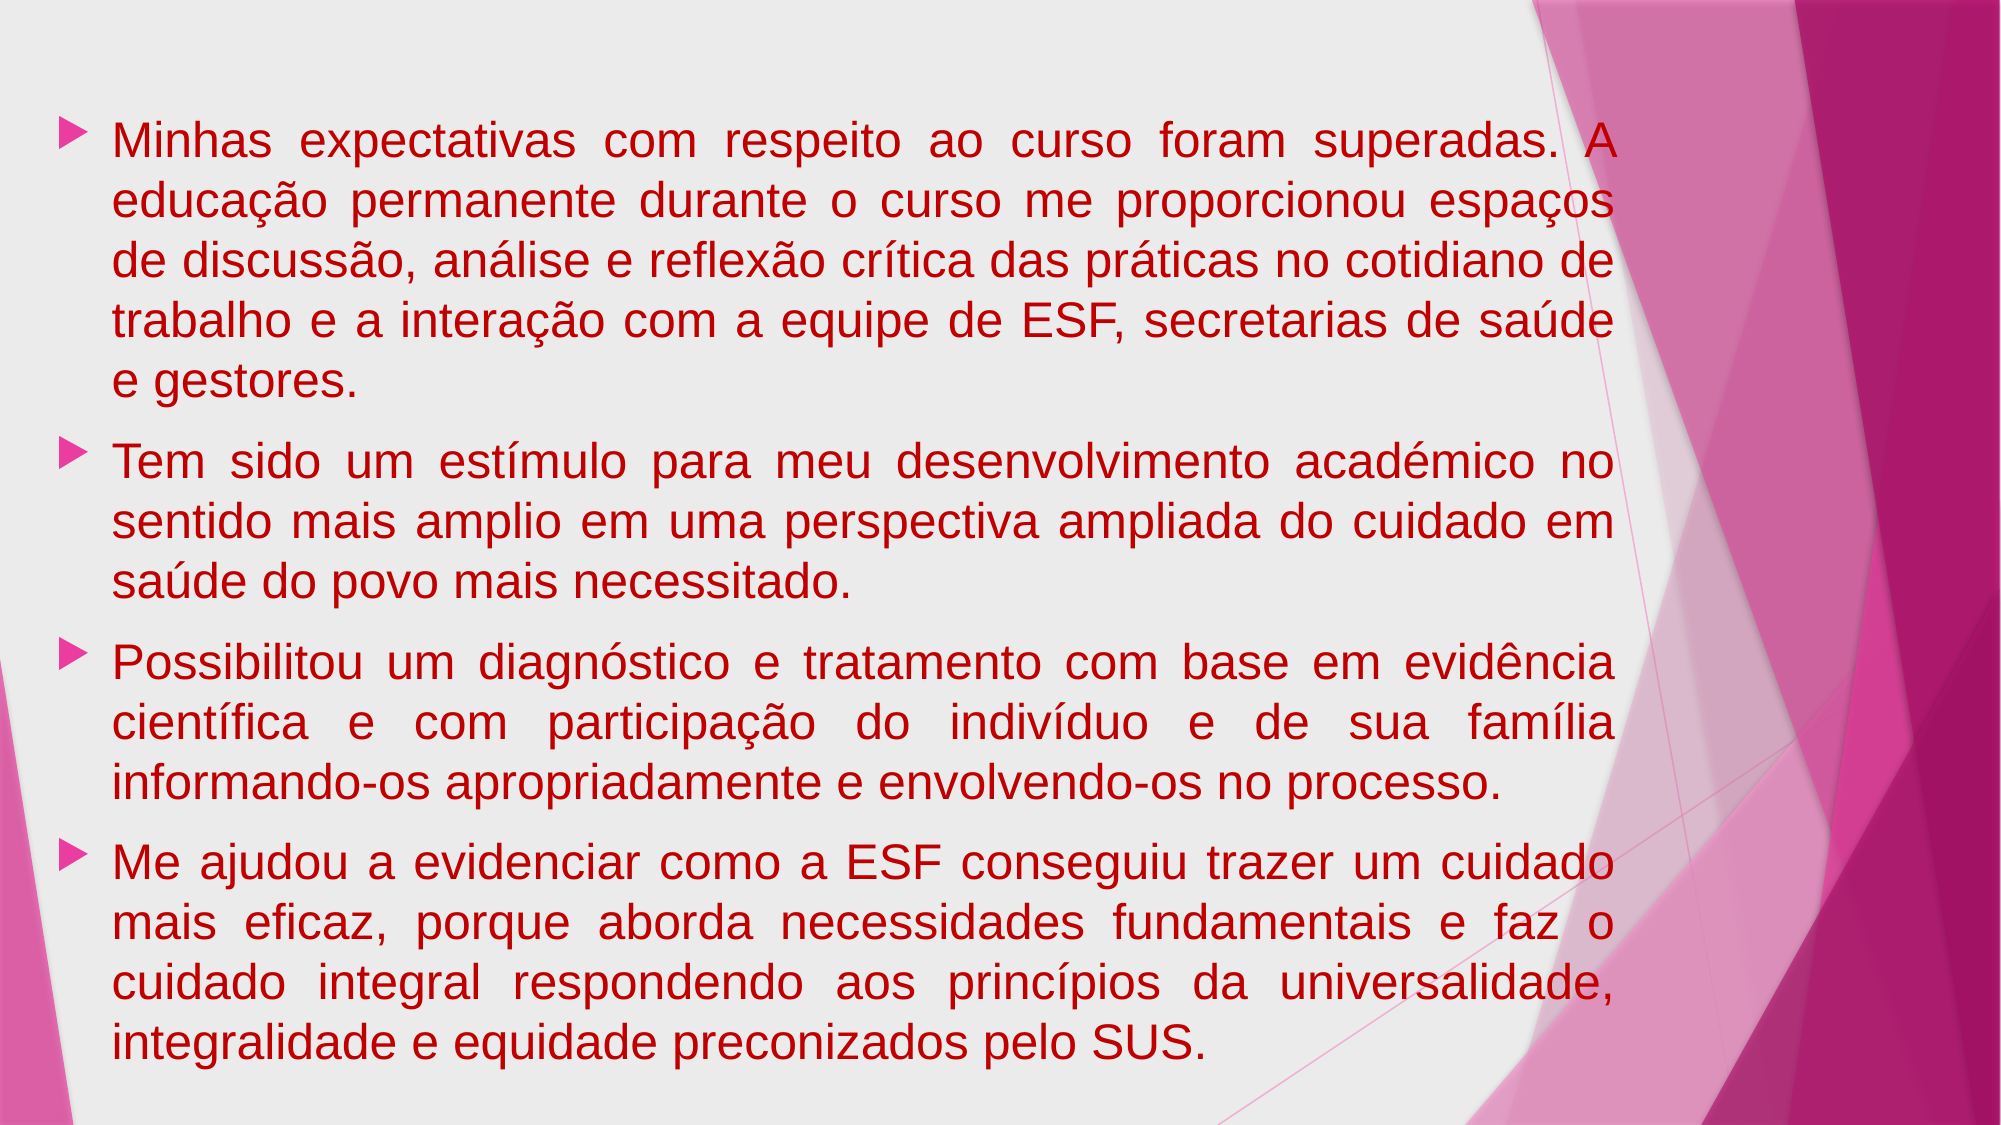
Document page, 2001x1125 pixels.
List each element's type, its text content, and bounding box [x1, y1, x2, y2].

list Minhas expectativas com respeito ao curso foram superadas. A educação permanente durante o curso me proporcionou espaços de discussão, análise e reflexão crítica das práticas no cotidiano de trabalho e a interação com a equipe de ESF, secretarias de saúde e gestores. Tem sido um estímulo para meu desenvolvimento académico no sentido mais amplio em uma perspectiva ampliada do cuidado em saúde do povo mais necessitado. Possibilitou um diagnóstico e tratamento com base em evidência científica e com participação do indivíduo e de sua família informando-os apropriadamente e envolvendo-os no processo. Me ajudou a evidenciar como a ESF conseguiu trazer um cuidado mais eficaz, porque aborda necessidades fundamentais e faz o cuidado integral respondendo aos princípios da universalidade, integralidade e equidade preconizados pelo SUS. [40, 99, 1631, 1074]
